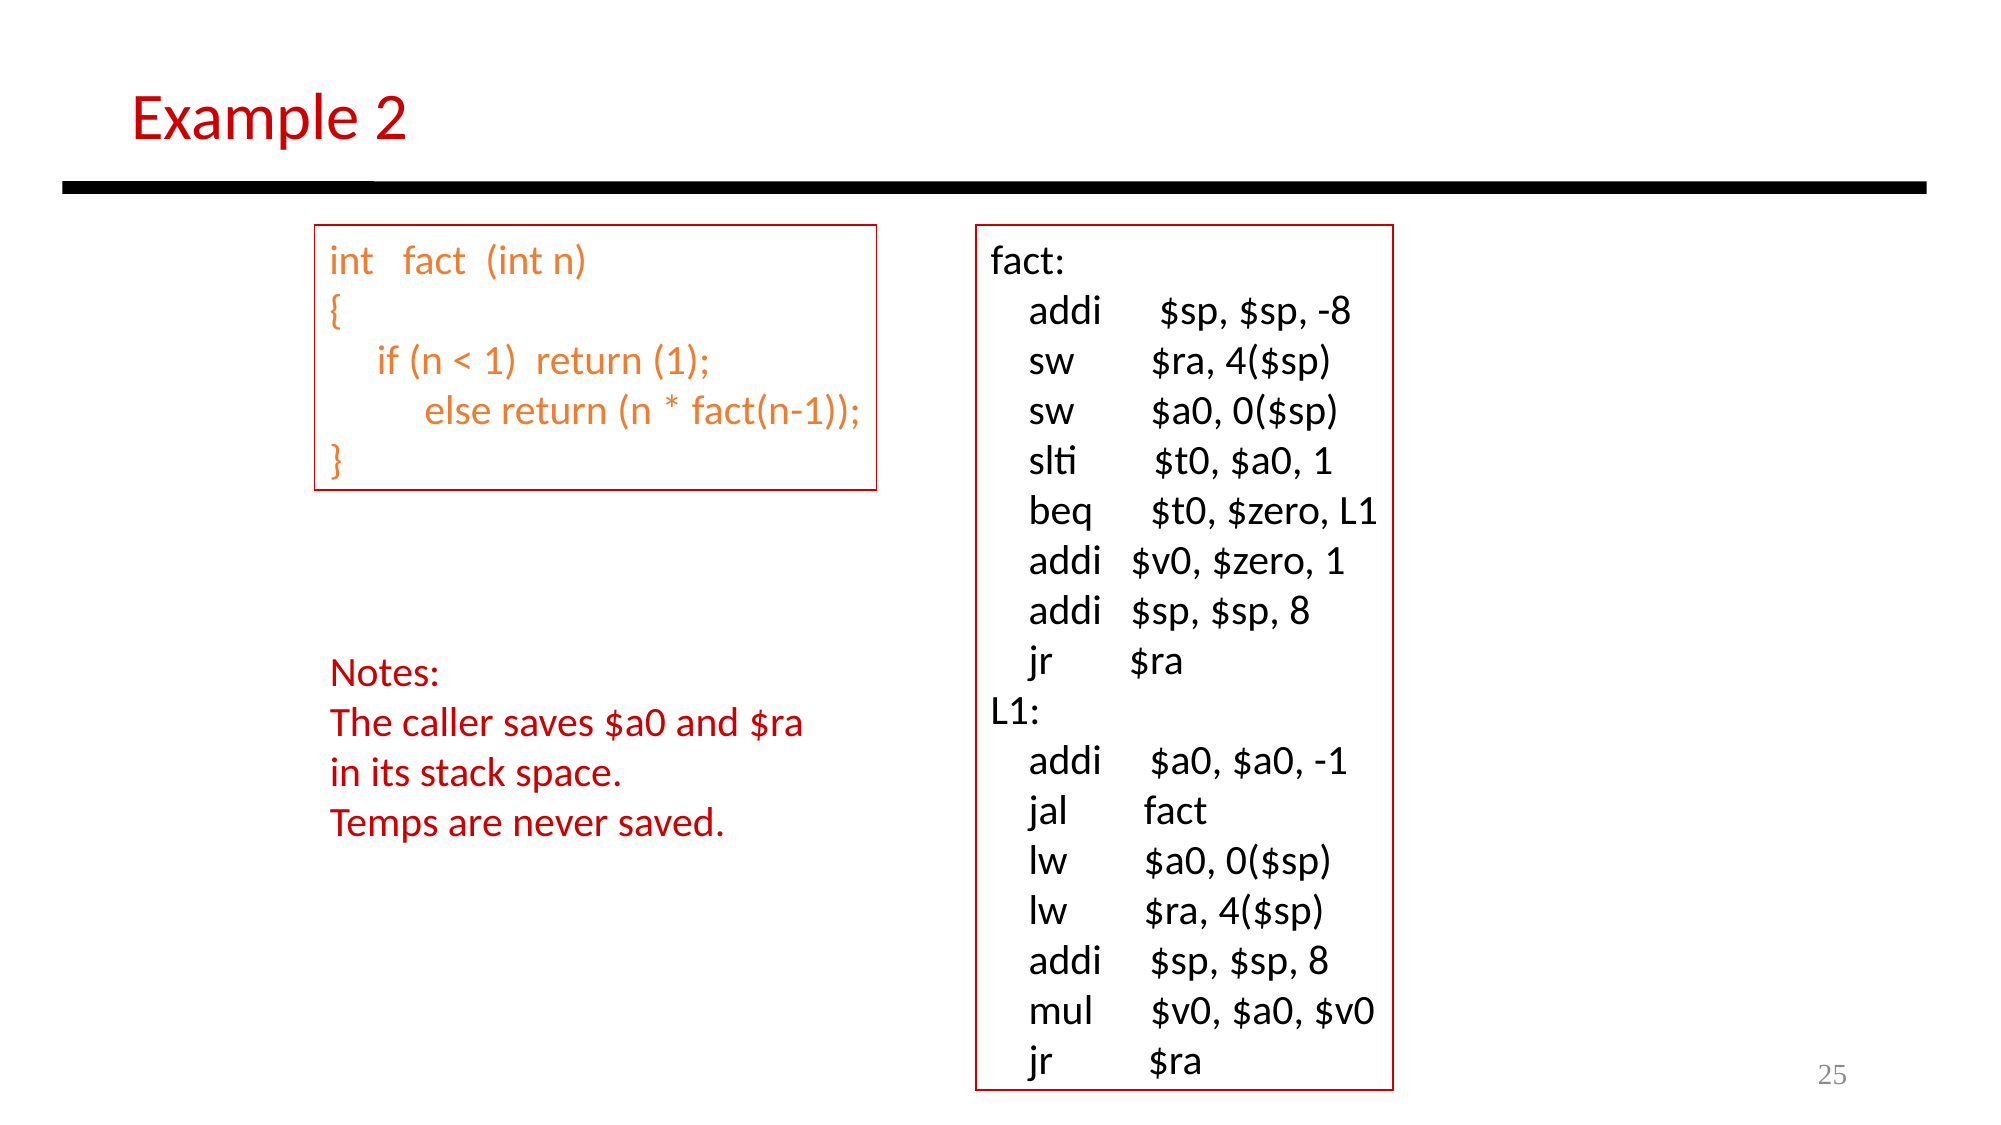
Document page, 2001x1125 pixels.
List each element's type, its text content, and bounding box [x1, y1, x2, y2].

text_box fact: addi $sp, $sp, -8 sw $ra, 4($sp) sw $a0, 0($sp) slti $t0, $a0, 1 beq $t0, $zero, L1 addi $v0, $zero, 1 addi $sp, $sp, 8 jr $ra L1: addi $a0, $a0, -1 jal fact lw $a0, 0($sp) lw $ra, 4($sp) addi $sp, $sp, 8 mul $v0, $a0, $v0 jr $ra [975, 224, 1394, 1091]
text_box int fact (int n) { if (n < 1) return (1); else return (n * fact(n-1)); } [314, 224, 877, 490]
text_box Notes: The caller saves $a0 and $ra in its stack space. Temps are never saved. [314, 637, 820, 853]
slide_number 25 [1412, 1042, 1863, 1103]
text_box Example 2 [116, 65, 424, 160]
